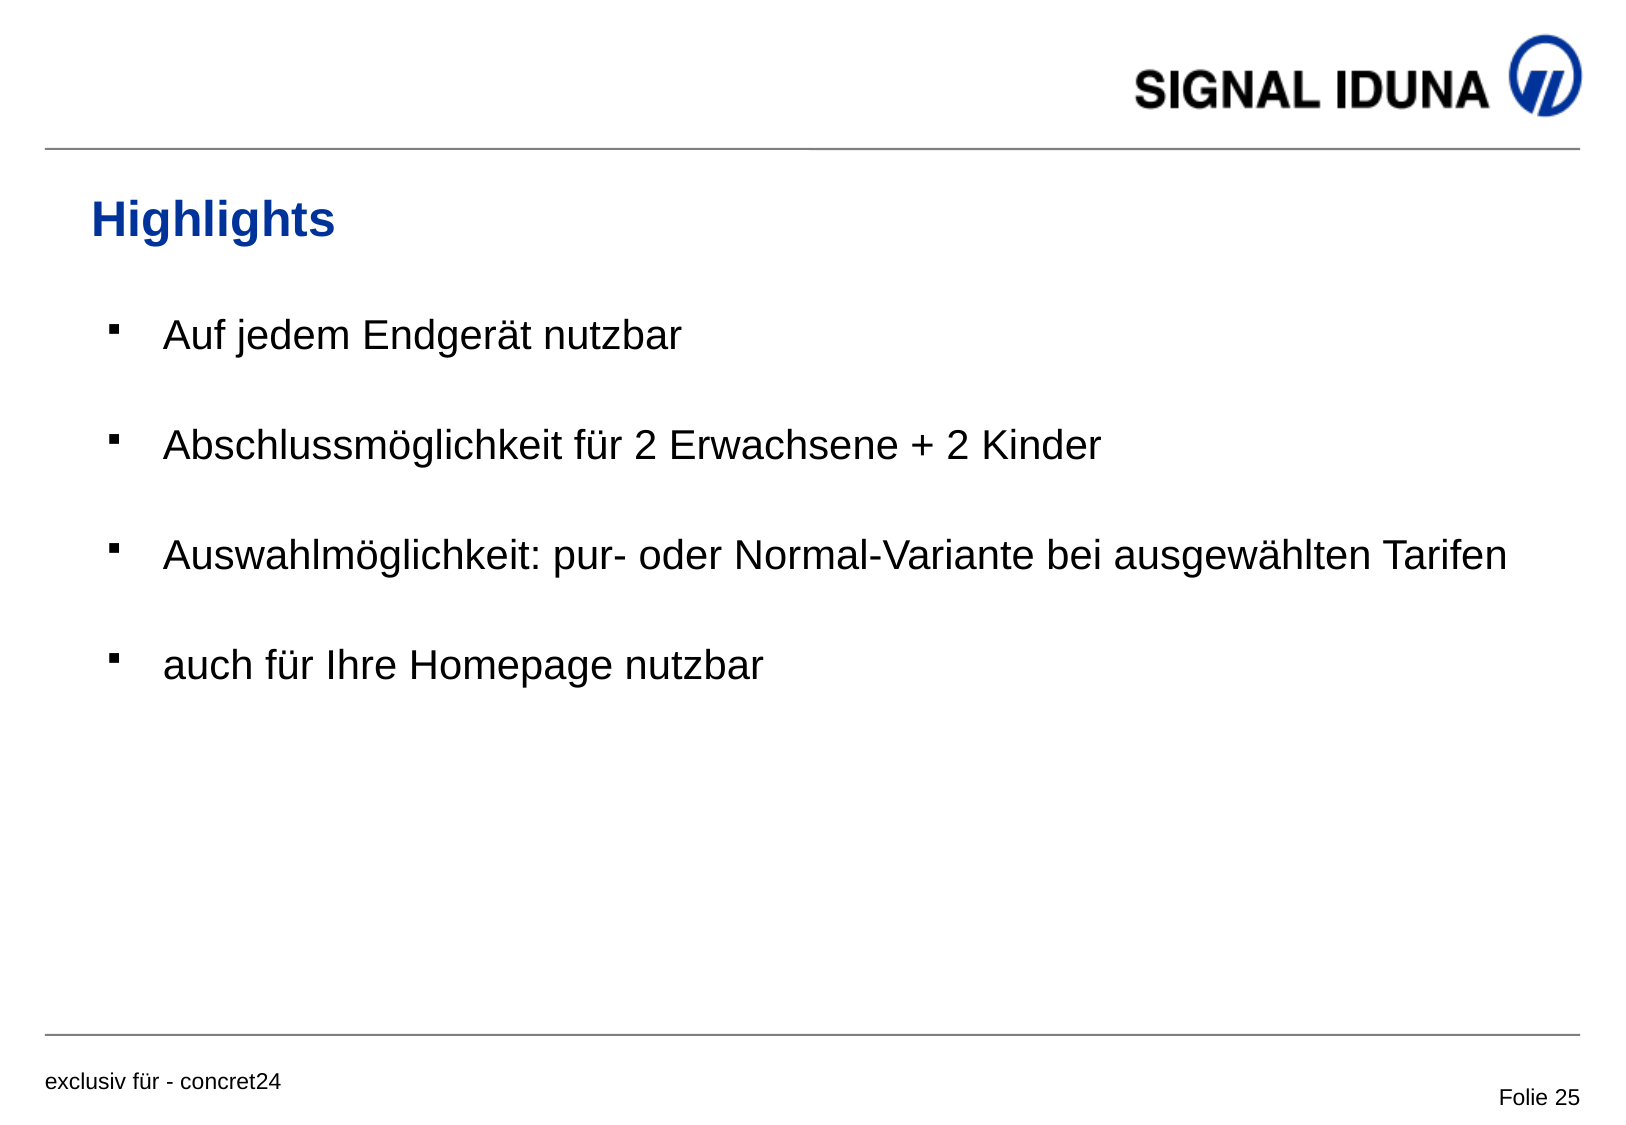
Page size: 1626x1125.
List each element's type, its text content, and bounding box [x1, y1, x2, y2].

text_box Auf jedem Endgerät nutzbar Abschlussmöglichkeit für 2 Erwachsene + 2 Kinder Auswahlmöglichkeit: pur- oder Normal-Variante bei ausgewählten Tarifen auch für Ihre Homepage nutzbar [91, 295, 1568, 806]
title Highlights [91, 180, 1625, 281]
